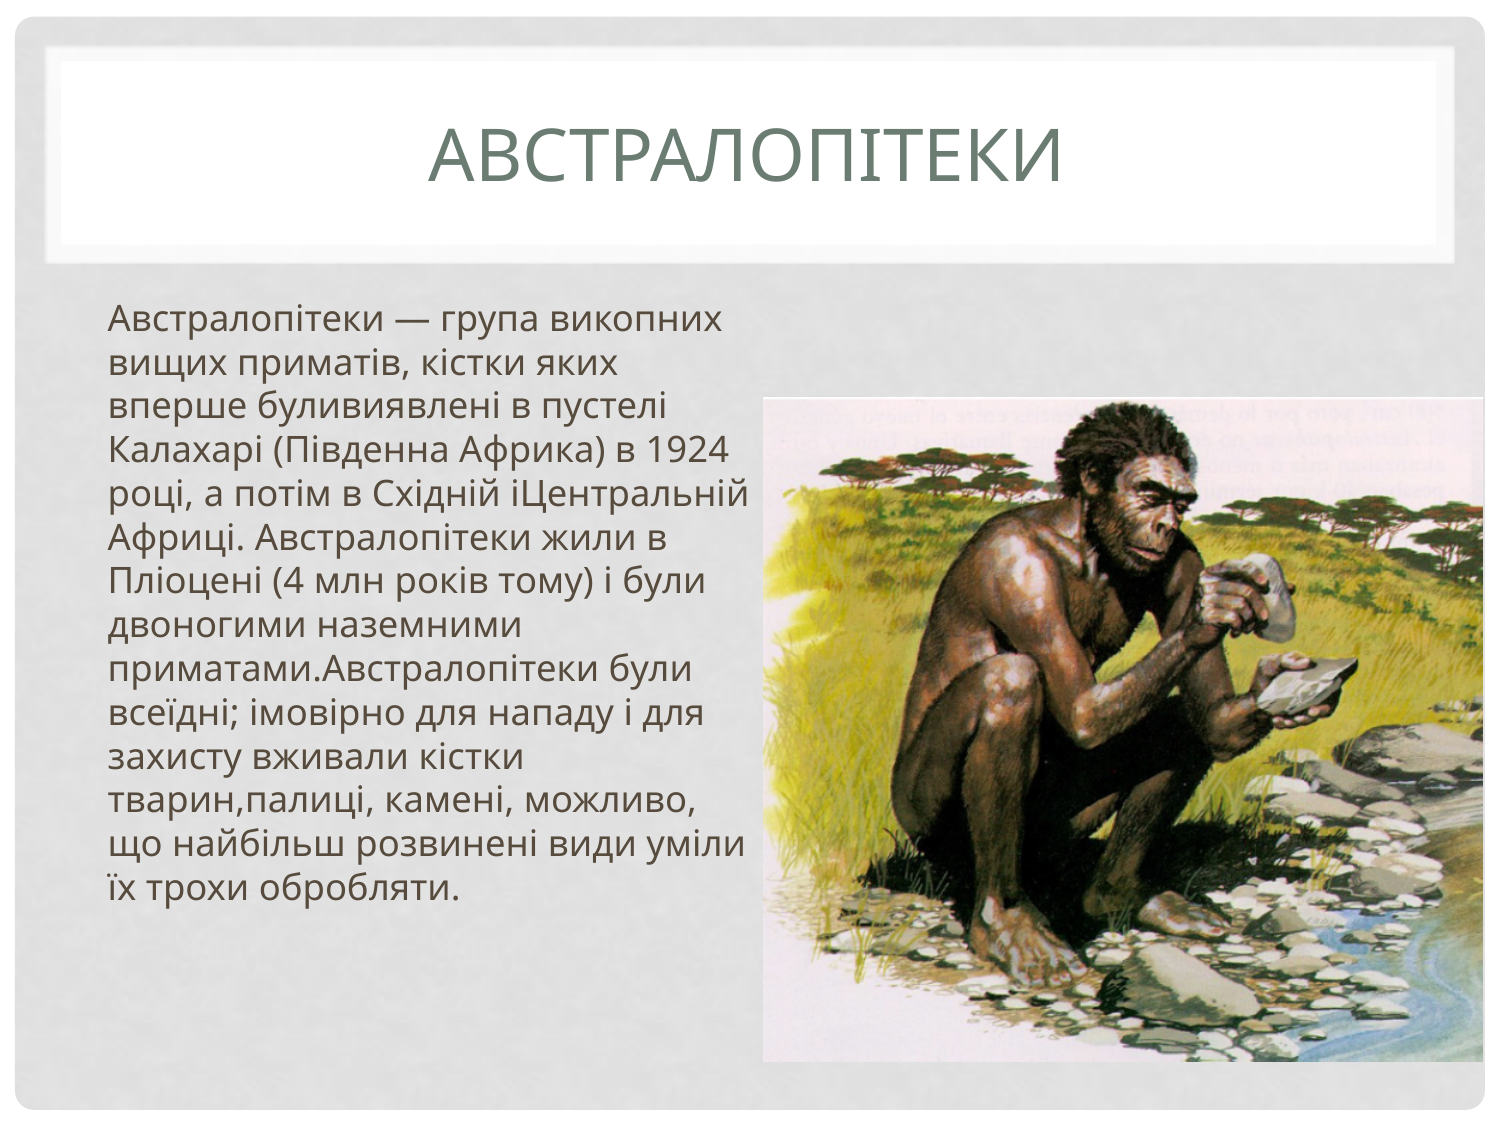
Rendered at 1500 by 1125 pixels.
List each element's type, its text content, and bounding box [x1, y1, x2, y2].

list Австралопітеки — група викопних вищих приматів, кістки яких вперше буливиявлені в пустелі Калахарі (Південна Африка) в 1924 році, а потім в Східній іЦентральній Африці. Австралопітеки жили в Пліоцені (4 млн років тому) і були двоногими наземними приматами.Австралопітеки були всеїдні; імовірно для нападу і для захисту вживали кістки тварин,палиці, камені, можливо, що найбільш розвинені види уміли їх трохи обробляти. [75, 287, 774, 953]
picture [762, 396, 1483, 1062]
title Австралопітеки [69, 66, 1425, 238]
